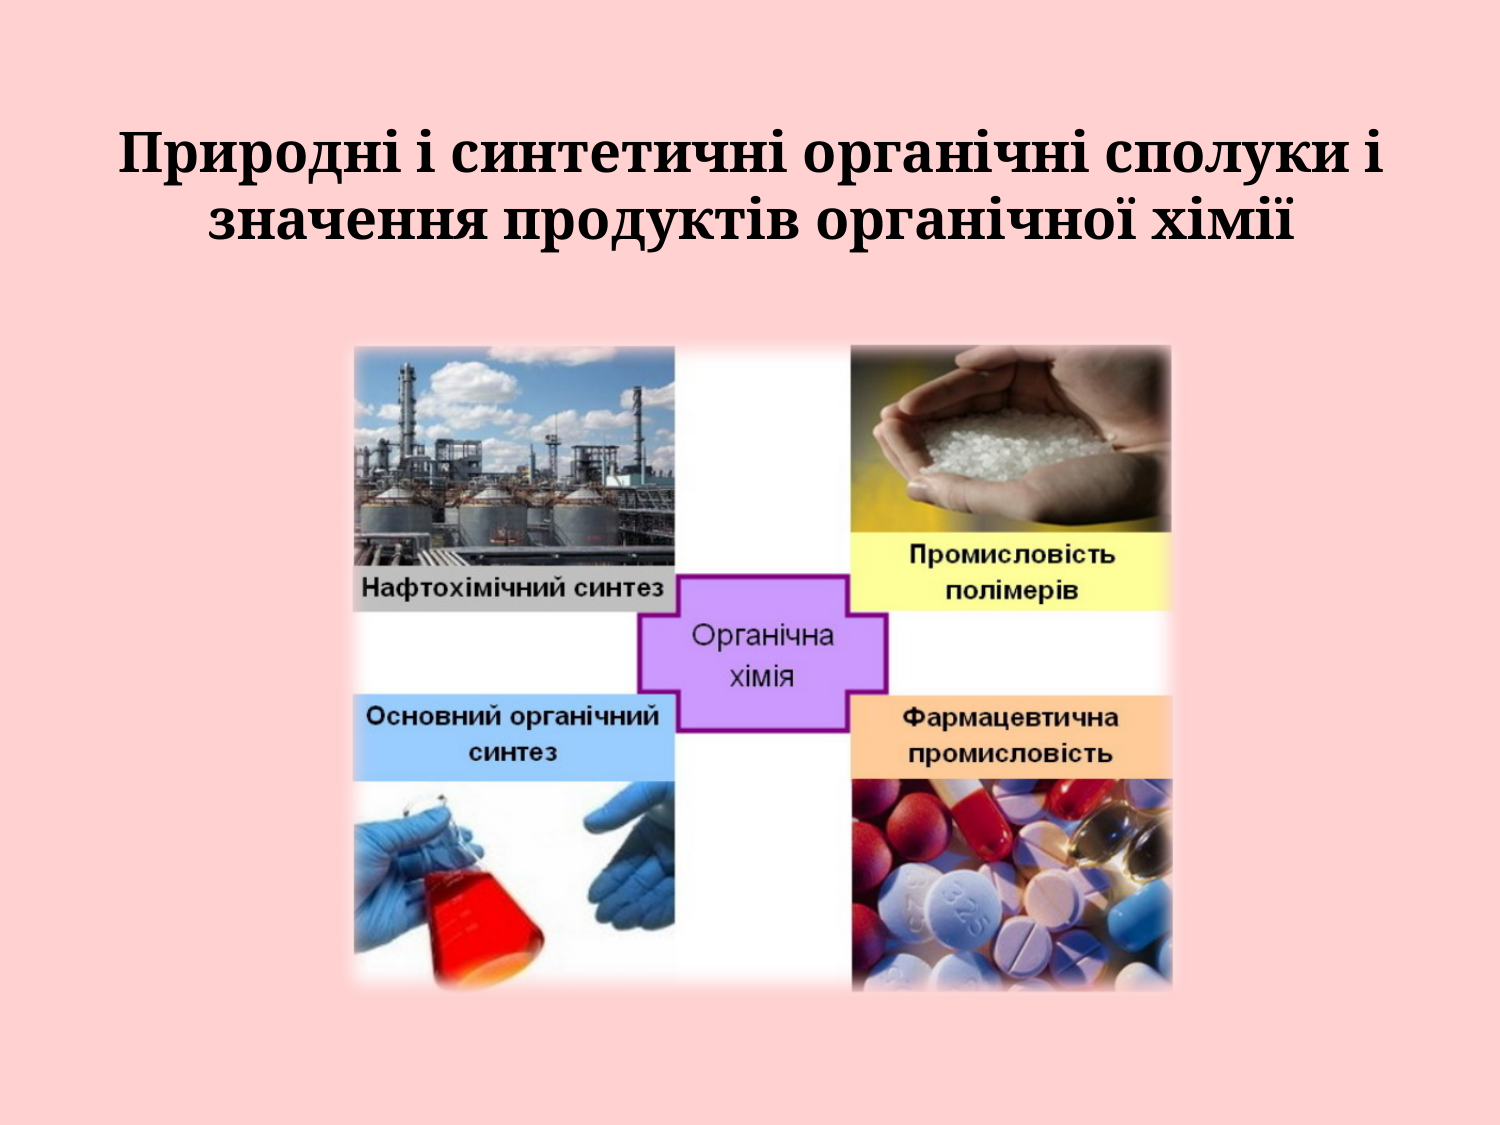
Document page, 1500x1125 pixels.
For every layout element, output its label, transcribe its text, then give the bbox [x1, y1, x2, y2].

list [336, 332, 1188, 1002]
title Природні і синтетичні органічні сполуки і значення продуктів органічної хімії [76, 90, 1427, 278]
